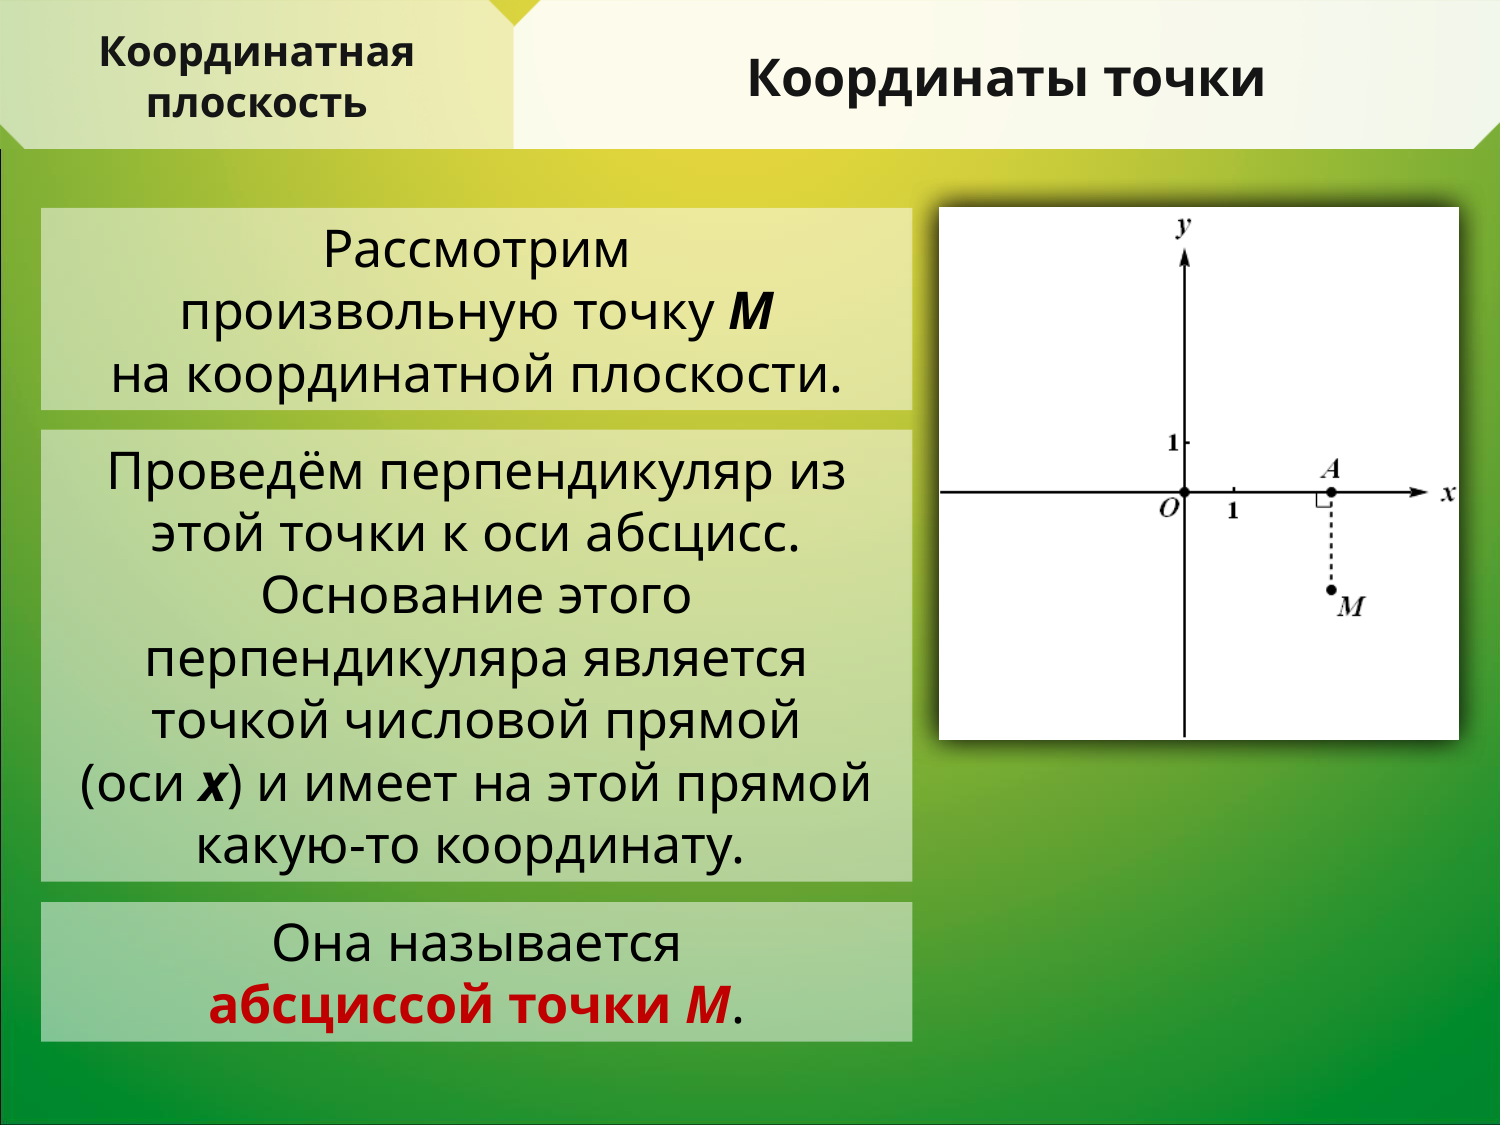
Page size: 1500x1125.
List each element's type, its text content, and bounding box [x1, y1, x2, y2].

picture [0, 0, 1500, 1125]
text_box Рассмотрим произвольную точку М на координатной плоскости. [41, 207, 913, 411]
text_box Она называется абсциссой точки М. [41, 902, 913, 1042]
text_box Проведём перпендикуляр из этой точки к оси абсцисс. Основание этого перпендикуляра является точкой числовой прямой (оси х) и имеет на этой прямой какую-то координату. [41, 429, 913, 882]
